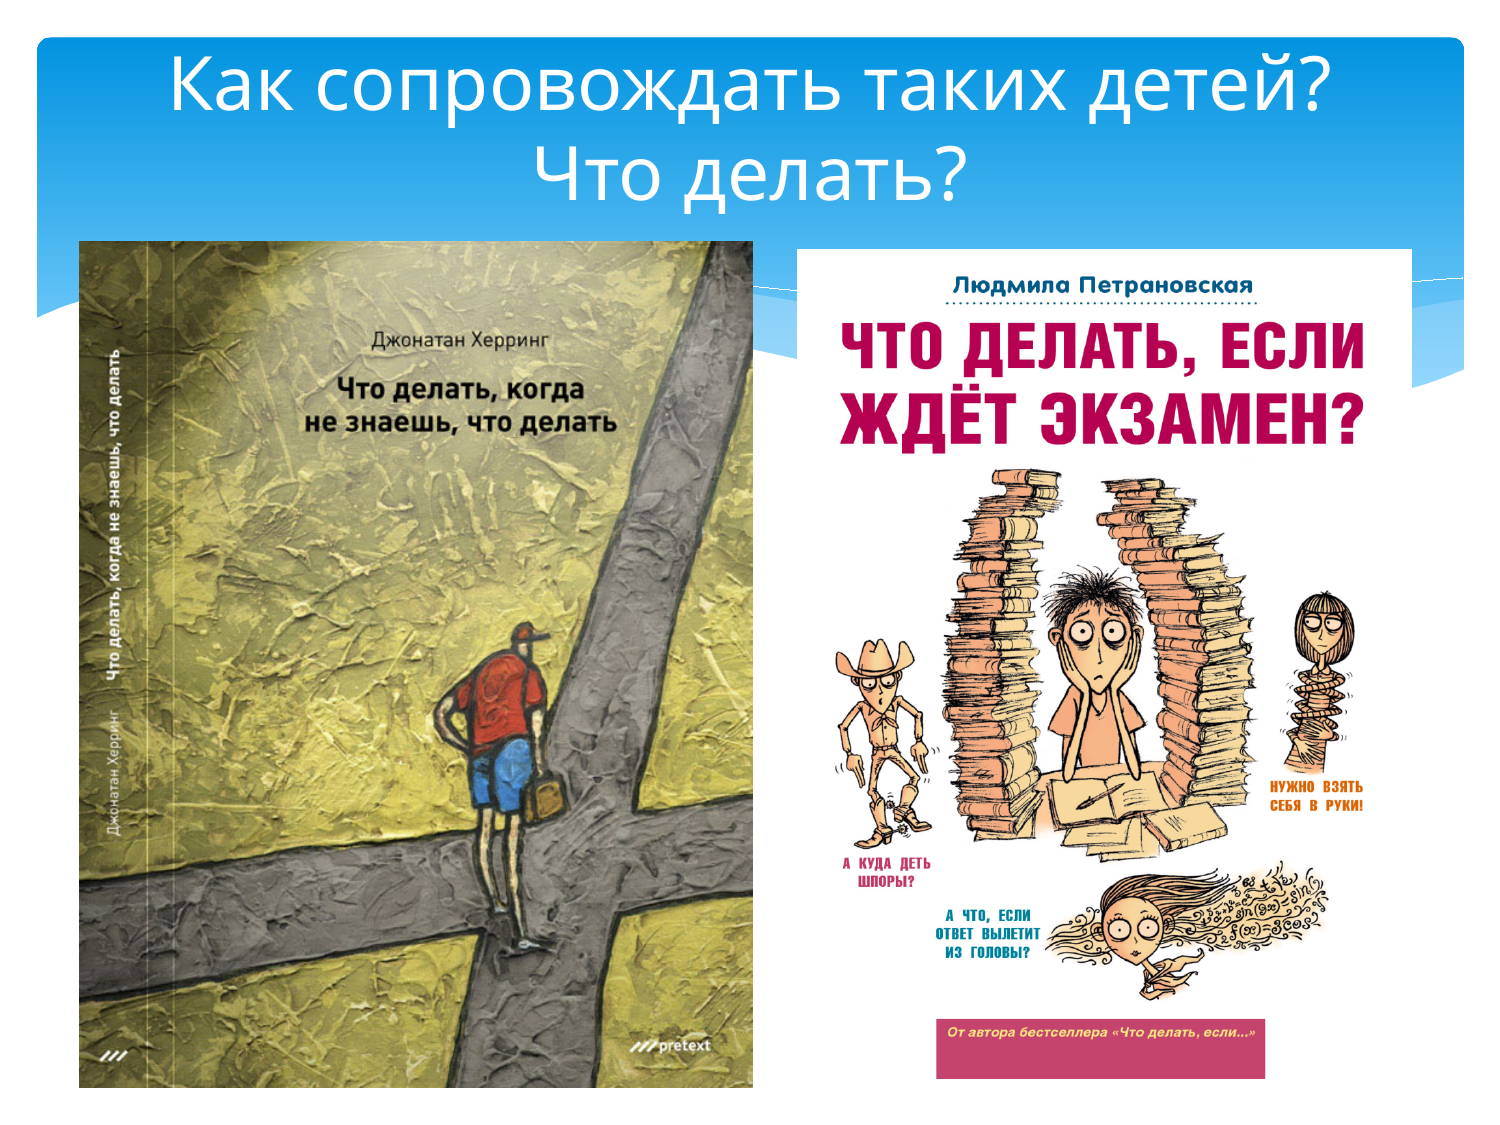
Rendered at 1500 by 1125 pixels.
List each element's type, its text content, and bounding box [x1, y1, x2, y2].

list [796, 249, 1412, 1080]
title Как сопровождать таких детей? Что делать? [75, 55, 1425, 197]
picture [79, 240, 753, 1088]
